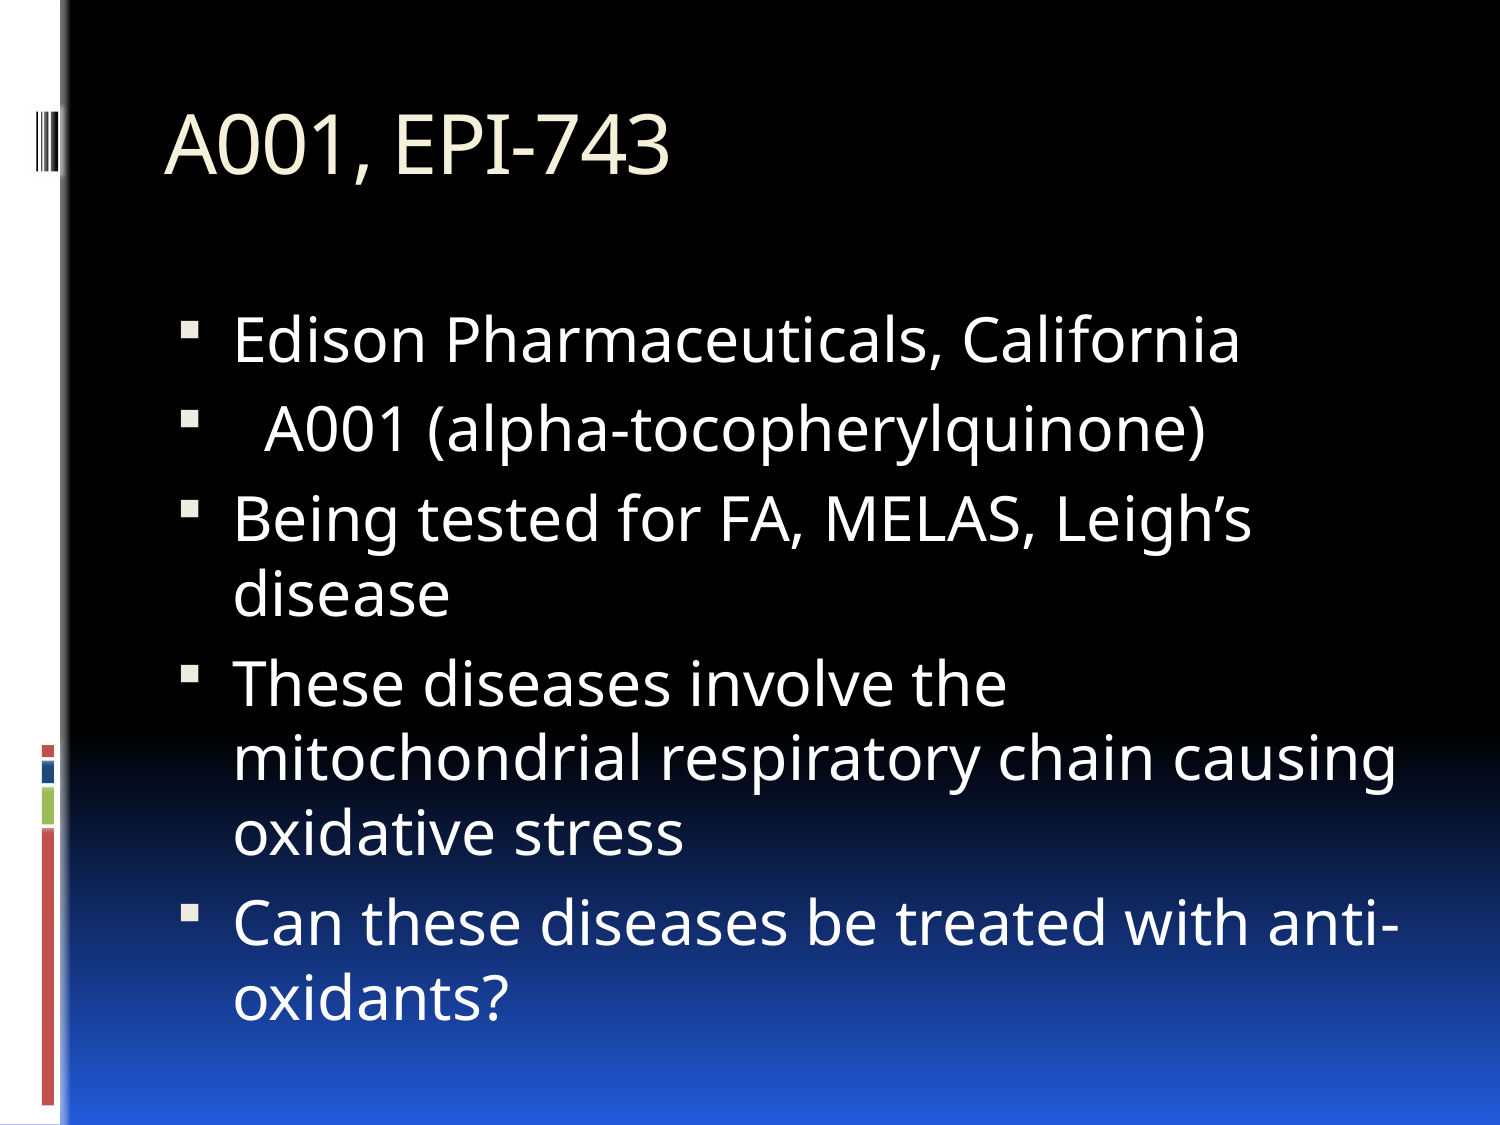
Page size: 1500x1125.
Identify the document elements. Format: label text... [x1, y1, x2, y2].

list Edison Pharmaceuticals, California A001 (alpha-tocopherylquinone) Being tested for FA, MELAS, Leigh’s disease These diseases involve the mitochondrial respiratory chain causing oxidative stress Can these diseases be treated with anti-oxidants? [150, 292, 1425, 1043]
title A001, EPI-743 [150, 83, 1425, 234]
